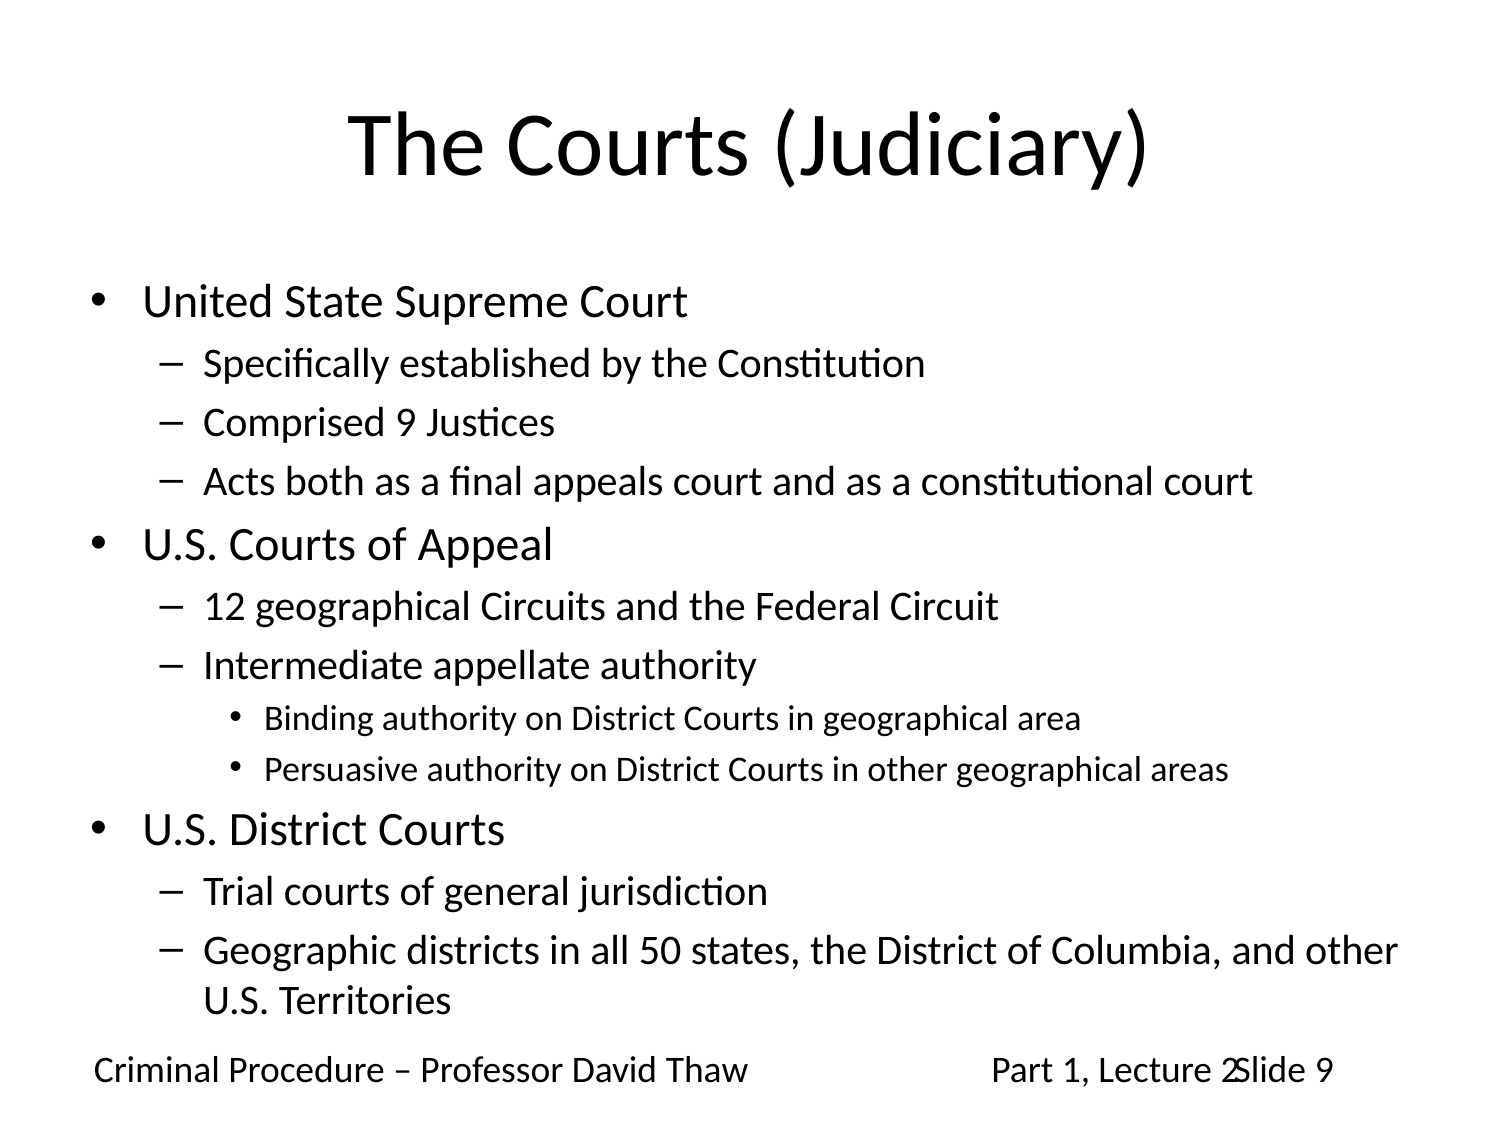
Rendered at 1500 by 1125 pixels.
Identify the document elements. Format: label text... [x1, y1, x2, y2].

list United State Supreme Court Specifically established by the Constitution Comprised 9 Justices Acts both as a final appeals court and as a constitutional court U.S. Courts of Appeal 12 geographical Circuits and the Federal Circuit Intermediate appellate authority Binding authority on District Courts in geographical area Persuasive authority on District Courts in other geographical areas U.S. District Courts Trial courts of general jurisdiction Geographic districts in all 50 states, the District of Columbia, and other U.S. Territories [75, 262, 1425, 1038]
title The Courts (Judiciary) [75, 45, 1425, 233]
